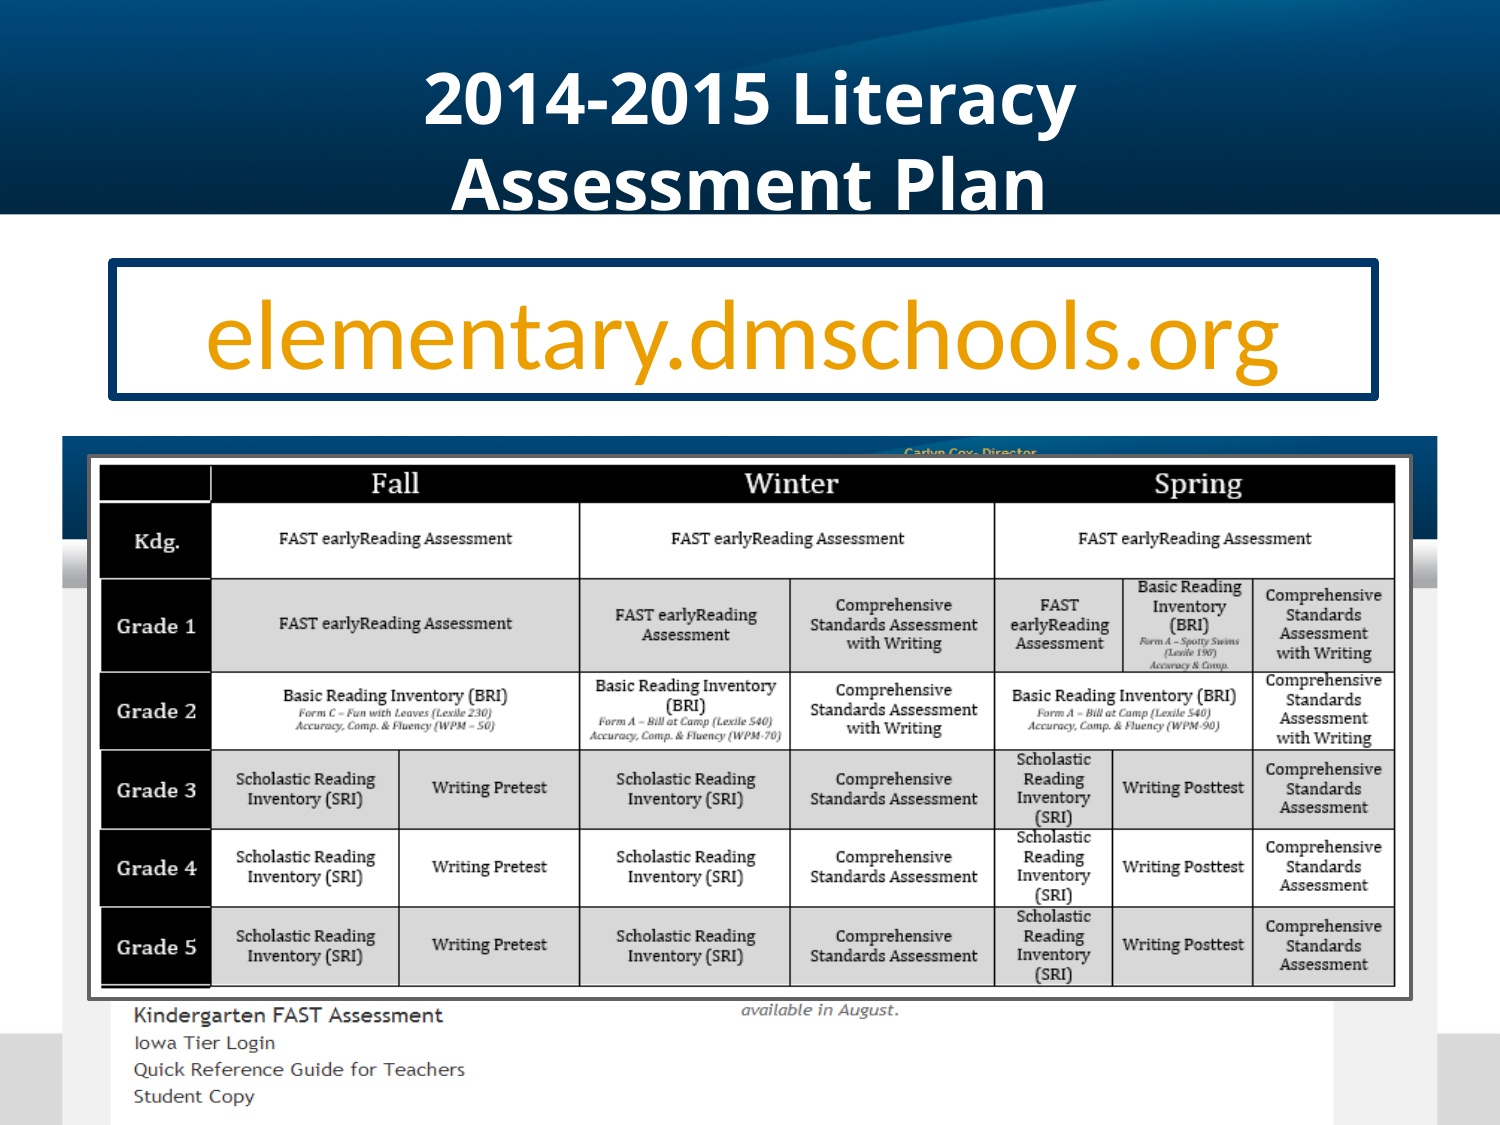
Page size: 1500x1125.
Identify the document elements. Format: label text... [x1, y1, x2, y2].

picture [0, 0, 1500, 1125]
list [90, 457, 1410, 997]
title 2014-2015 Literacy Assessment Plan [75, 45, 1425, 233]
text_box elementary.dmschools.org [112, 262, 1375, 398]
